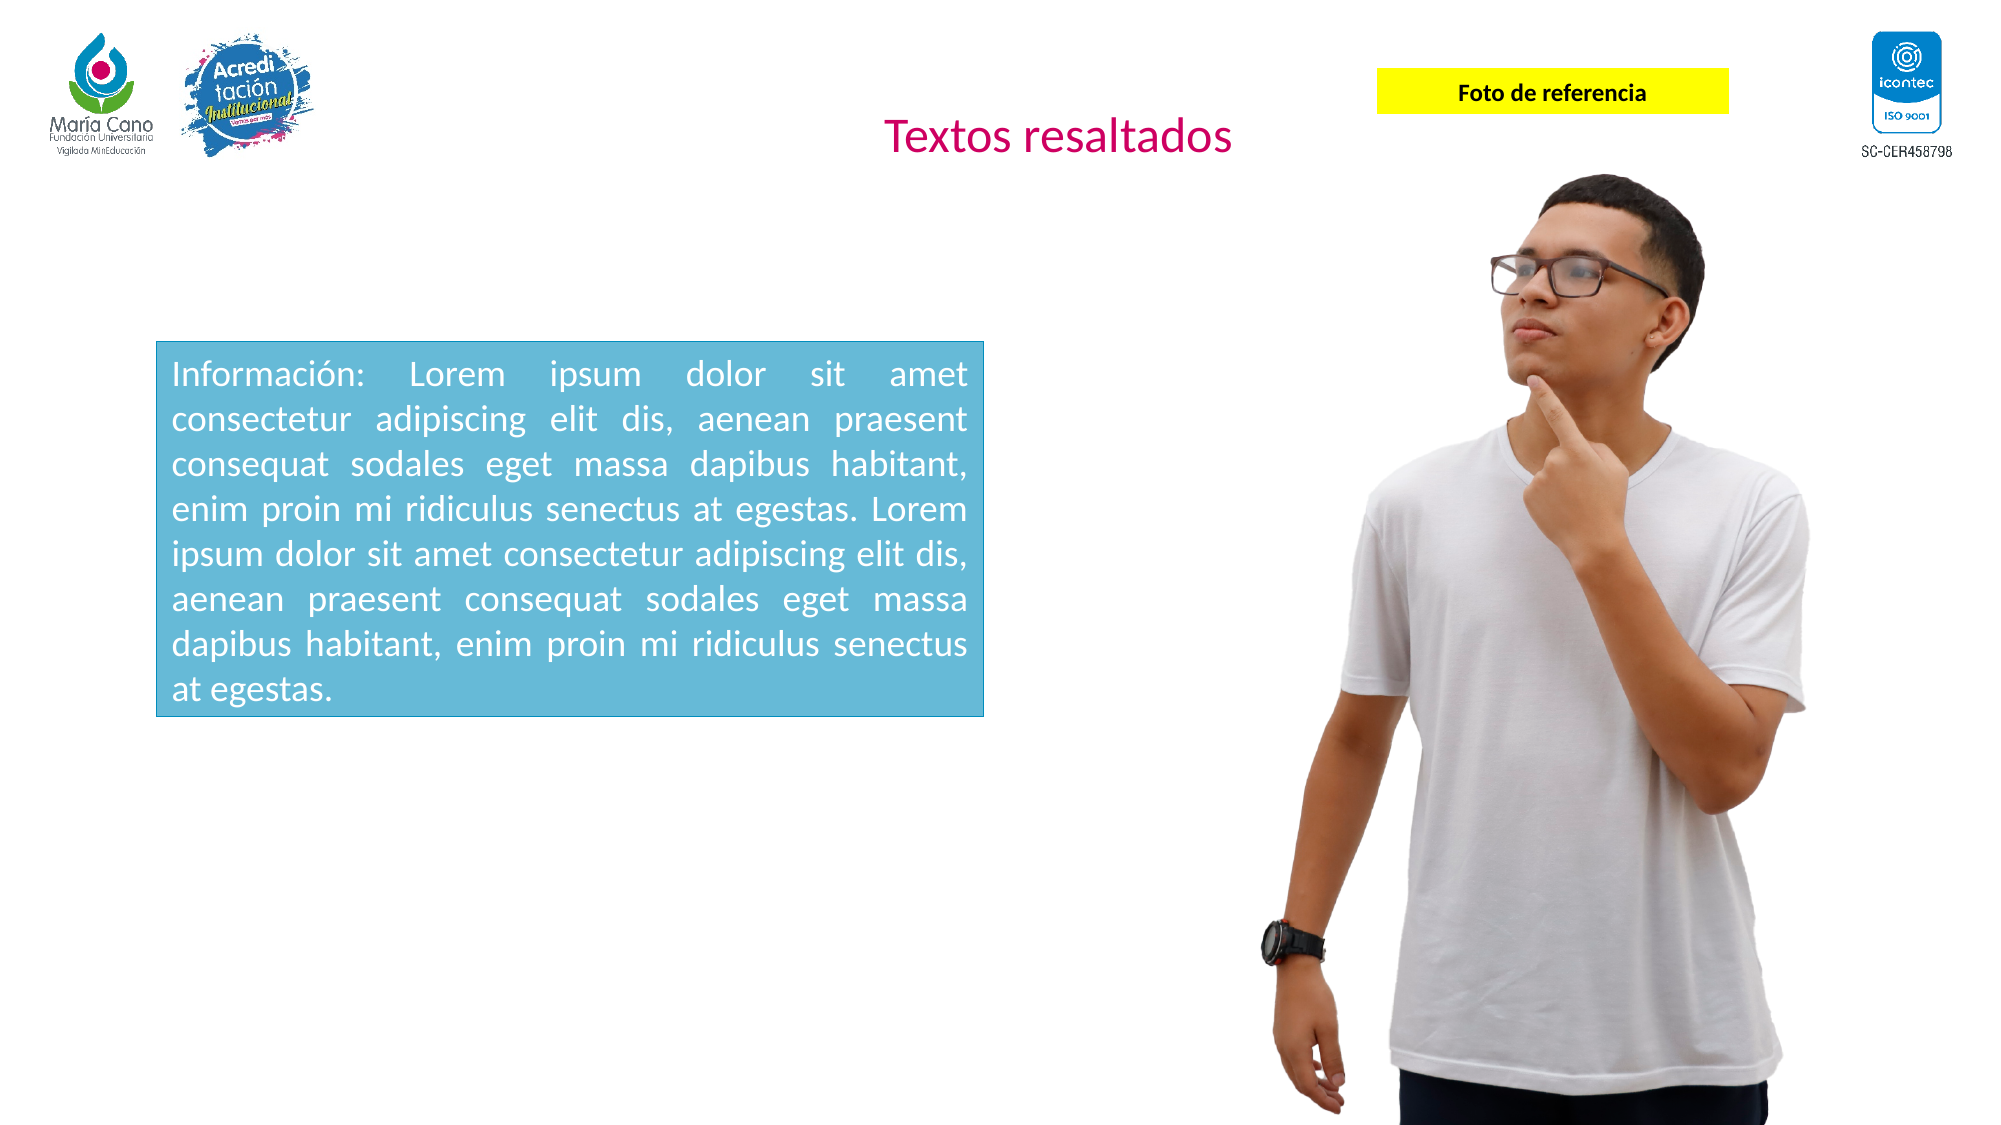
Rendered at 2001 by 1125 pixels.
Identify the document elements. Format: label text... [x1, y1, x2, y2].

text_box Información: Lorem ipsum dolor sit amet consectetur adipiscing elit dis, aenean praesent consequat sodales eget massa dapibus habitant, enim proin mi ridiculus senectus at egestas. Lorem ipsum dolor sit amet consectetur adipiscing elit dis, aenean praesent consequat sodales eget massa dapibus habitant, enim proin mi ridiculus senectus at egestas. [156, 341, 984, 717]
picture [1220, 27, 1975, 1125]
text_box Textos resaltados [315, 95, 1802, 171]
picture [179, 27, 316, 164]
text_box Foto de referencia [1377, 68, 1729, 95]
picture [45, 27, 157, 164]
